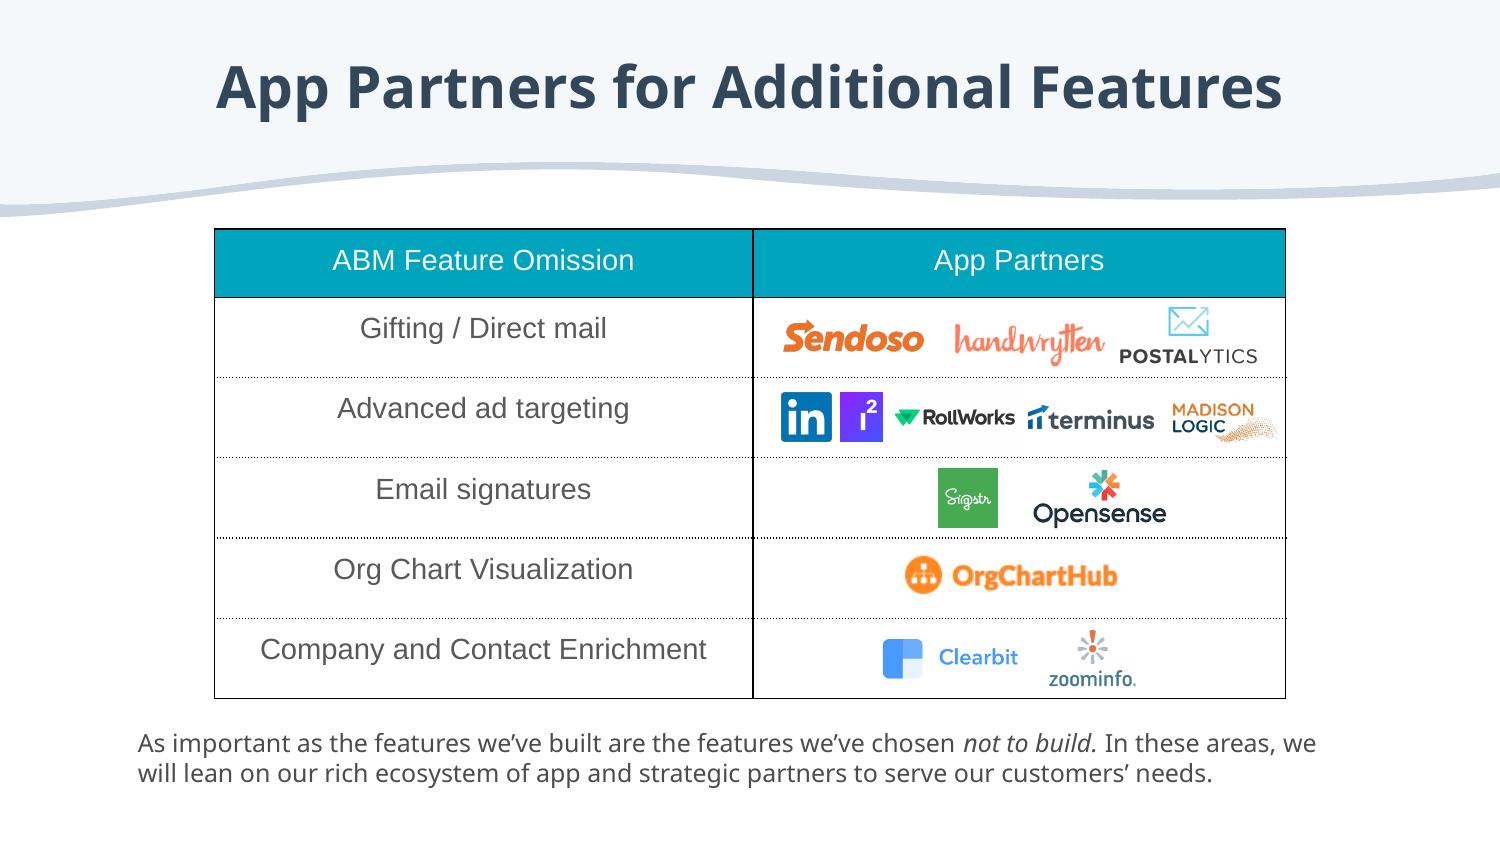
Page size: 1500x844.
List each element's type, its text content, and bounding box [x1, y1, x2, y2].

table_cell [754, 538, 1285, 618]
picture [777, 313, 930, 357]
table_cell Advanced ad targeting [215, 378, 752, 458]
table_cell [1028, 378, 1285, 458]
picture [840, 268, 1155, 455]
text_box As important as the features we’ve built are the features we’ve chosen not to build. In these areas, we will lean on our rich ecosystem of app and strategic partners to serve our customers’ needs. [122, 712, 1377, 798]
table_header App Partners [754, 230, 1285, 297]
picture [1116, 305, 1260, 366]
table_cell Company and Contact Enrichment [215, 618, 752, 698]
picture [882, 622, 1018, 699]
table_header ABM Feature Omission [215, 230, 752, 297]
table_cell Gifting / Direct mail [215, 298, 752, 378]
table_cell [1151, 618, 1285, 698]
table_cell [1028, 458, 1285, 538]
table_cell [754, 378, 883, 458]
title App Partners for Additional Features [0, 47, 1500, 123]
table_cell [754, 458, 1024, 538]
picture [1028, 461, 1171, 535]
table_cell [754, 618, 1034, 698]
table_cell Org Chart Visualization [215, 538, 752, 618]
picture [1172, 396, 1279, 447]
picture [781, 392, 832, 443]
table_cell Email signatures [215, 458, 752, 538]
table_cell [1111, 298, 1285, 378]
picture [892, 548, 1145, 711]
picture [938, 468, 999, 528]
table_cell [754, 298, 948, 378]
